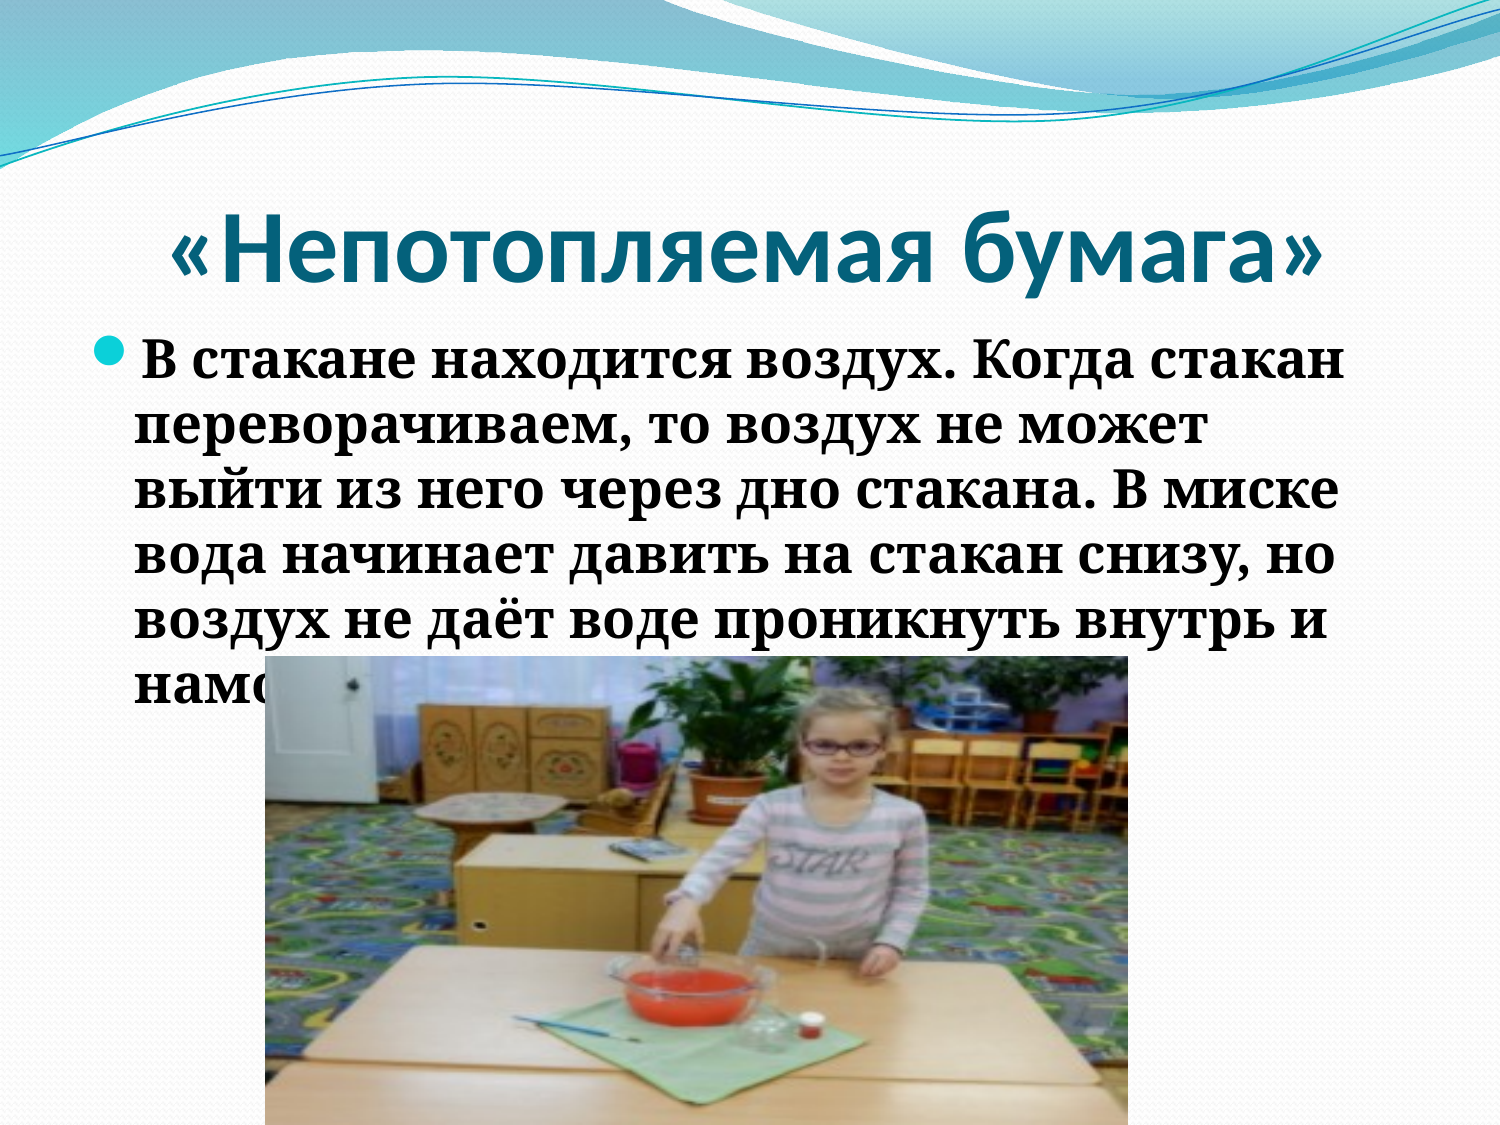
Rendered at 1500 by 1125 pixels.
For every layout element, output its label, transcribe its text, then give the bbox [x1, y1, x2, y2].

title «Непотопляемая бумага» [75, 115, 1425, 303]
picture [265, 656, 1129, 1125]
list В стакане находится воздух. Когда стакан переворачиваем, то воздух не может выйти из него через дно стакана. В миске вода начинает давить на стакан снизу, но воздух не даёт воде проникнуть внутрь и намочить бумагу. [75, 317, 1425, 1038]
